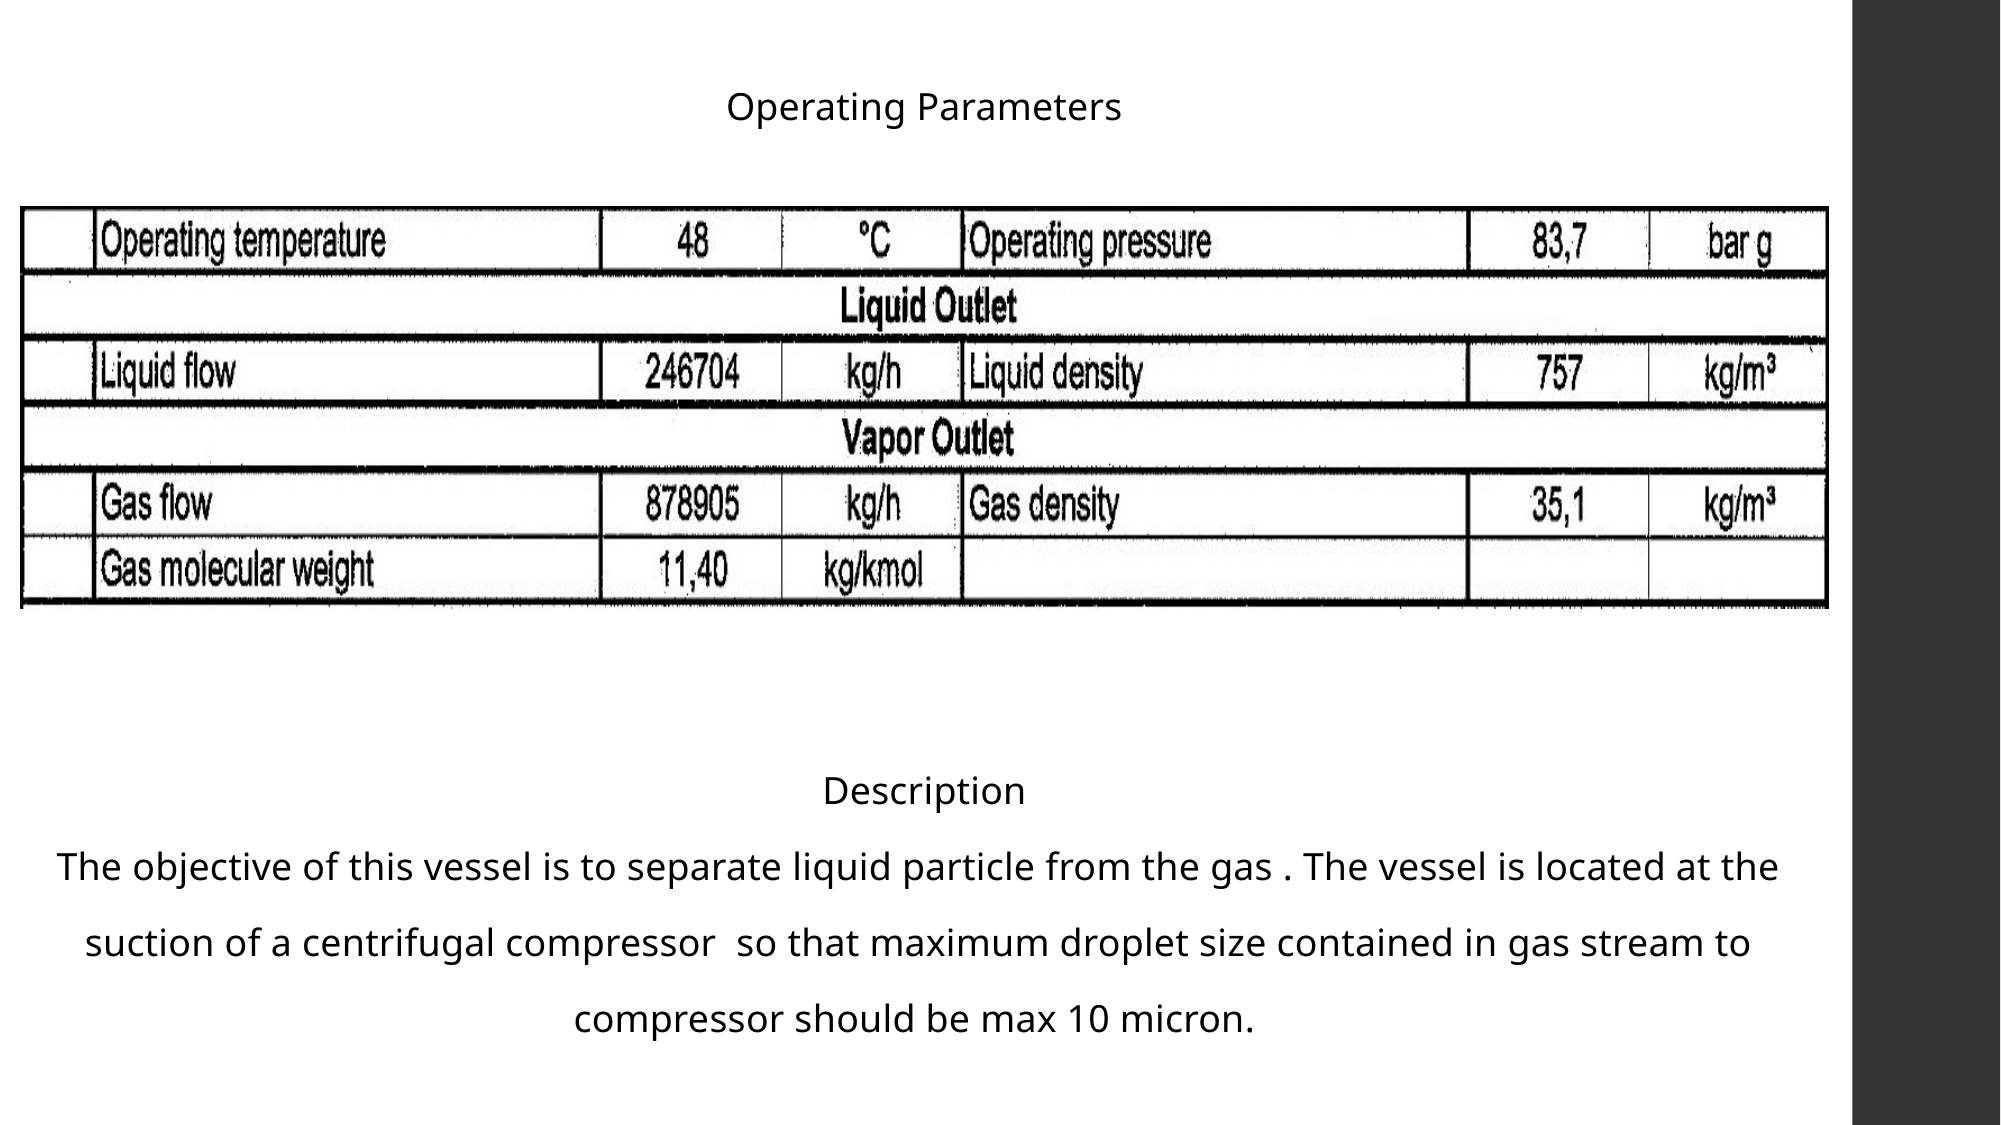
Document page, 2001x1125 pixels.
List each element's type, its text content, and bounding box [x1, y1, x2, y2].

picture [20, 206, 1829, 609]
list Operating Parameters Description The objective of this vessel is to separate liquid particle from the gas . The vessel is located at the suction of a centrifugal compressor so that maximum droplet size contained in gas stream to compressor should be max 10 micron. [0, 0, 1850, 1125]
